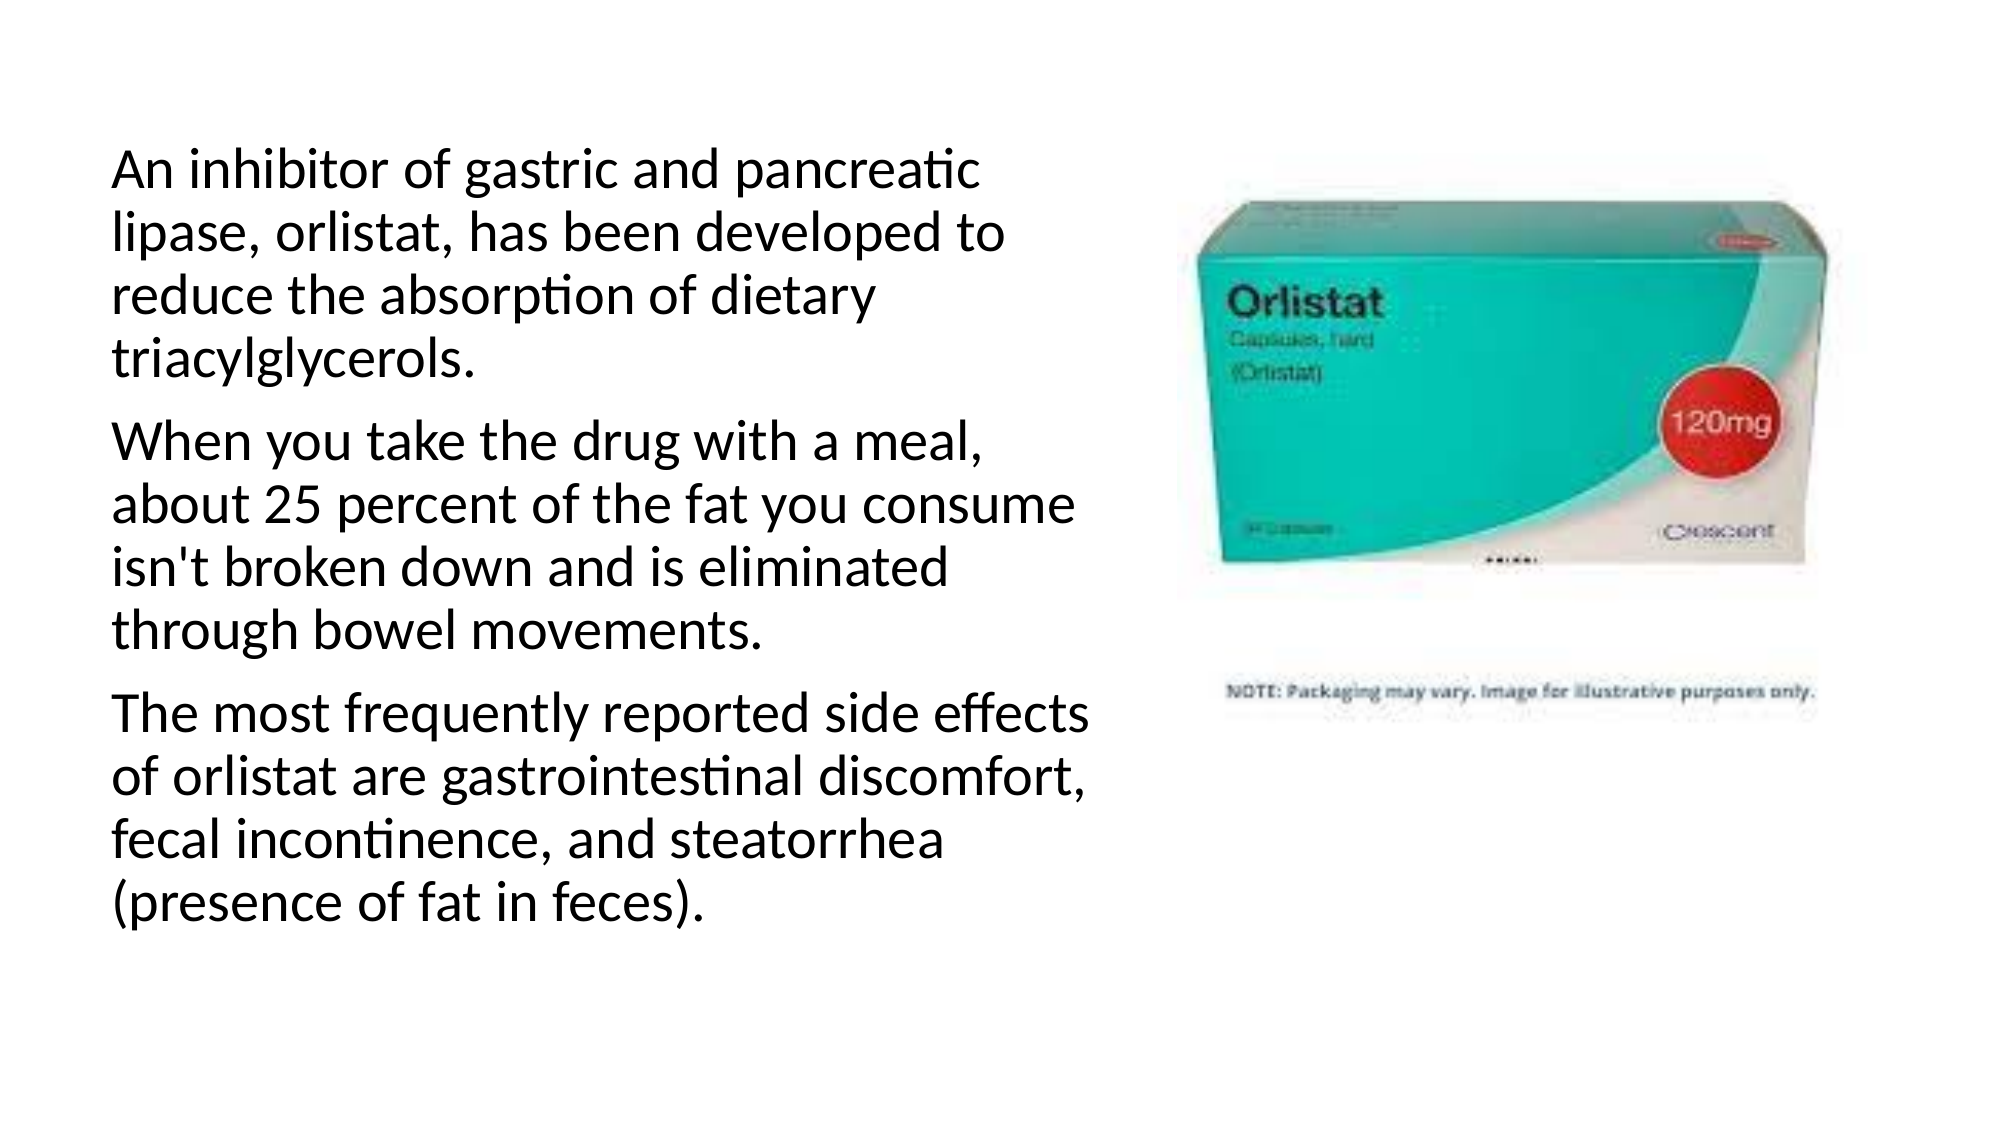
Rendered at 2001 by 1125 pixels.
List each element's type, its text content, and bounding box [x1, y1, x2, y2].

list An inhibitor of gastric and pancreatic lipase, orlistat, has been developed to reduce the absorption of dietary triacylglycerols. When you take the drug with a meal, about 25 percent of the fat you consume isn't broken down and is eliminated through bowel movements. The most frequently reported side effects of orlistat are gastrointestinal discomfort, fecal incontinence, and steatorrhea (presence of fat in feces). [96, 130, 1107, 1028]
picture [1177, 57, 1871, 751]
